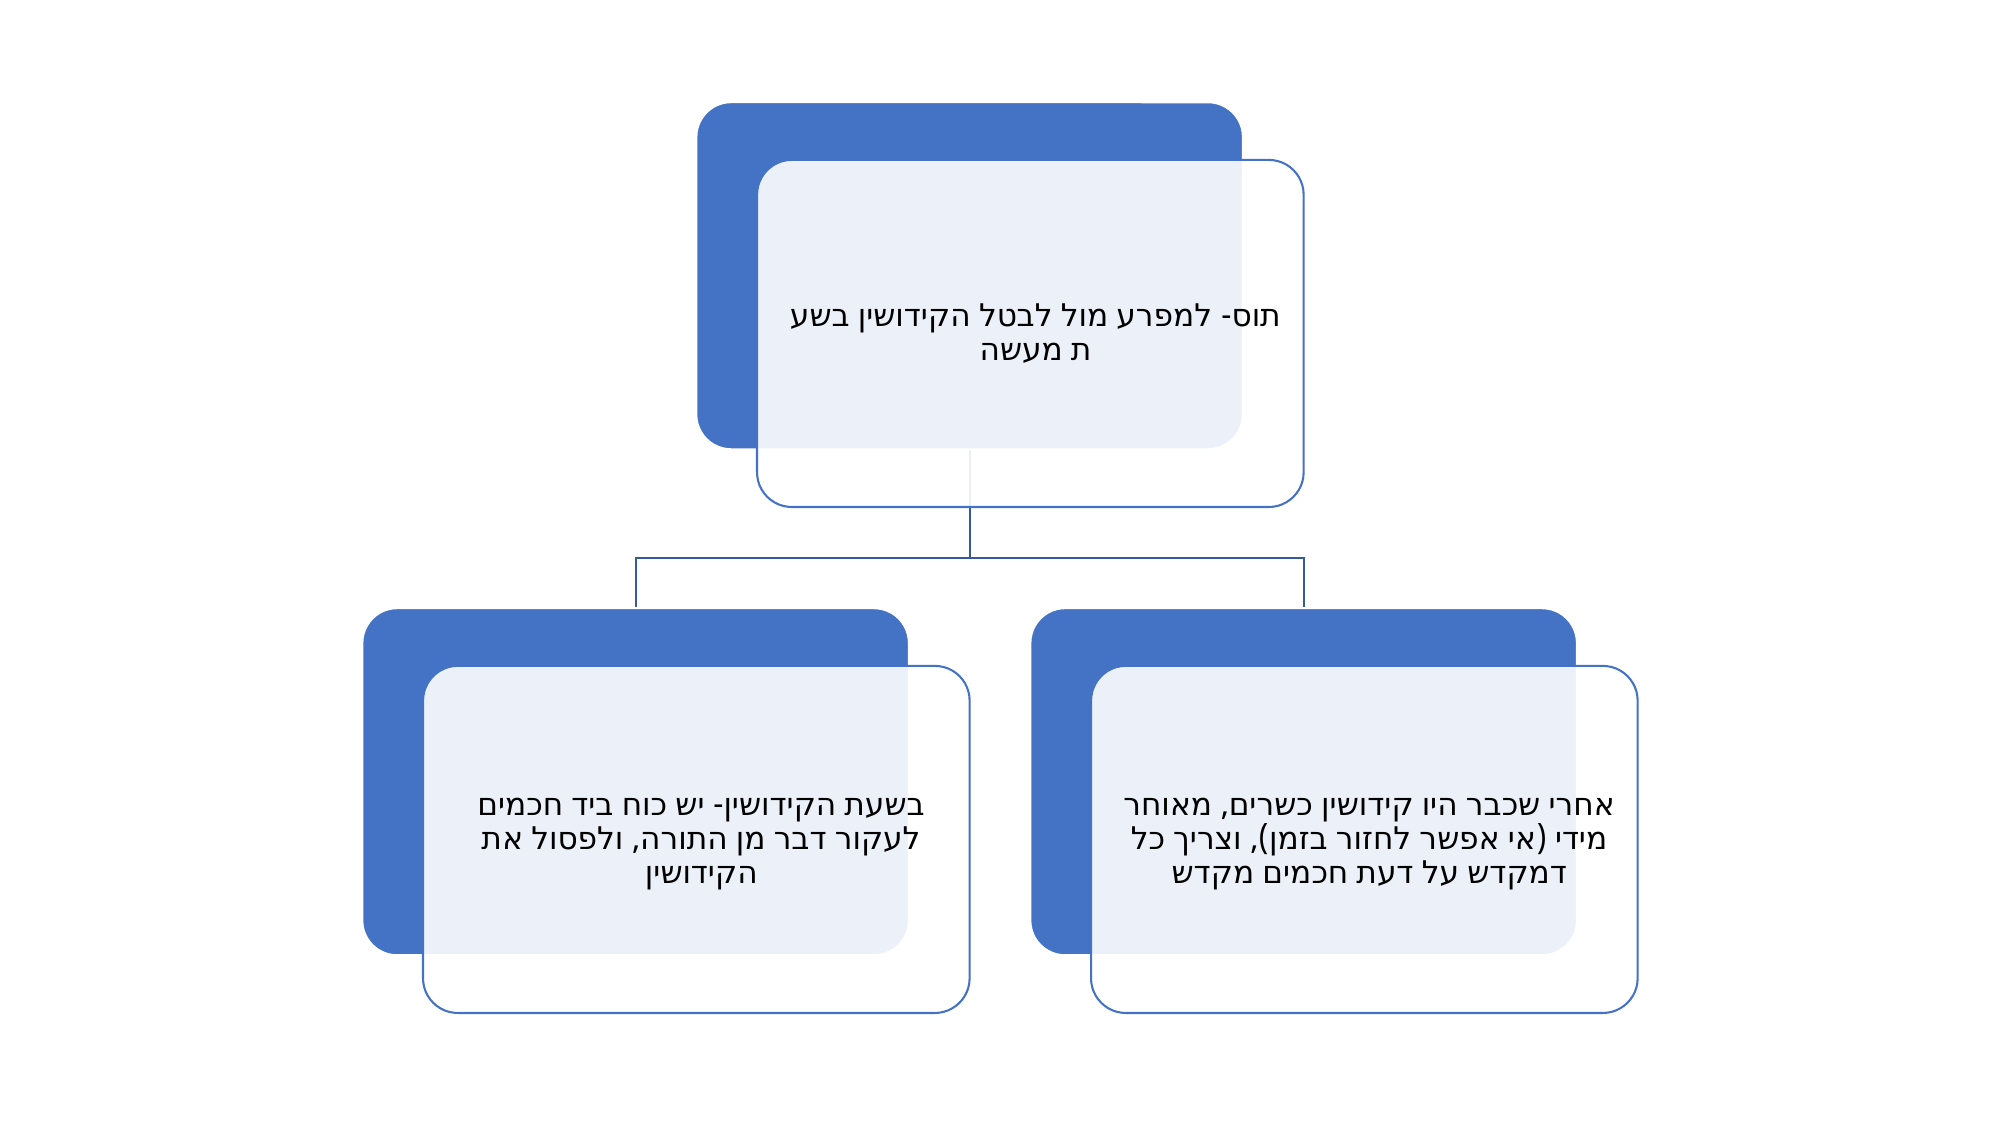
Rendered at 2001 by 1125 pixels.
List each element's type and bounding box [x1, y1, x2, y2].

list [137, 101, 1863, 1014]
